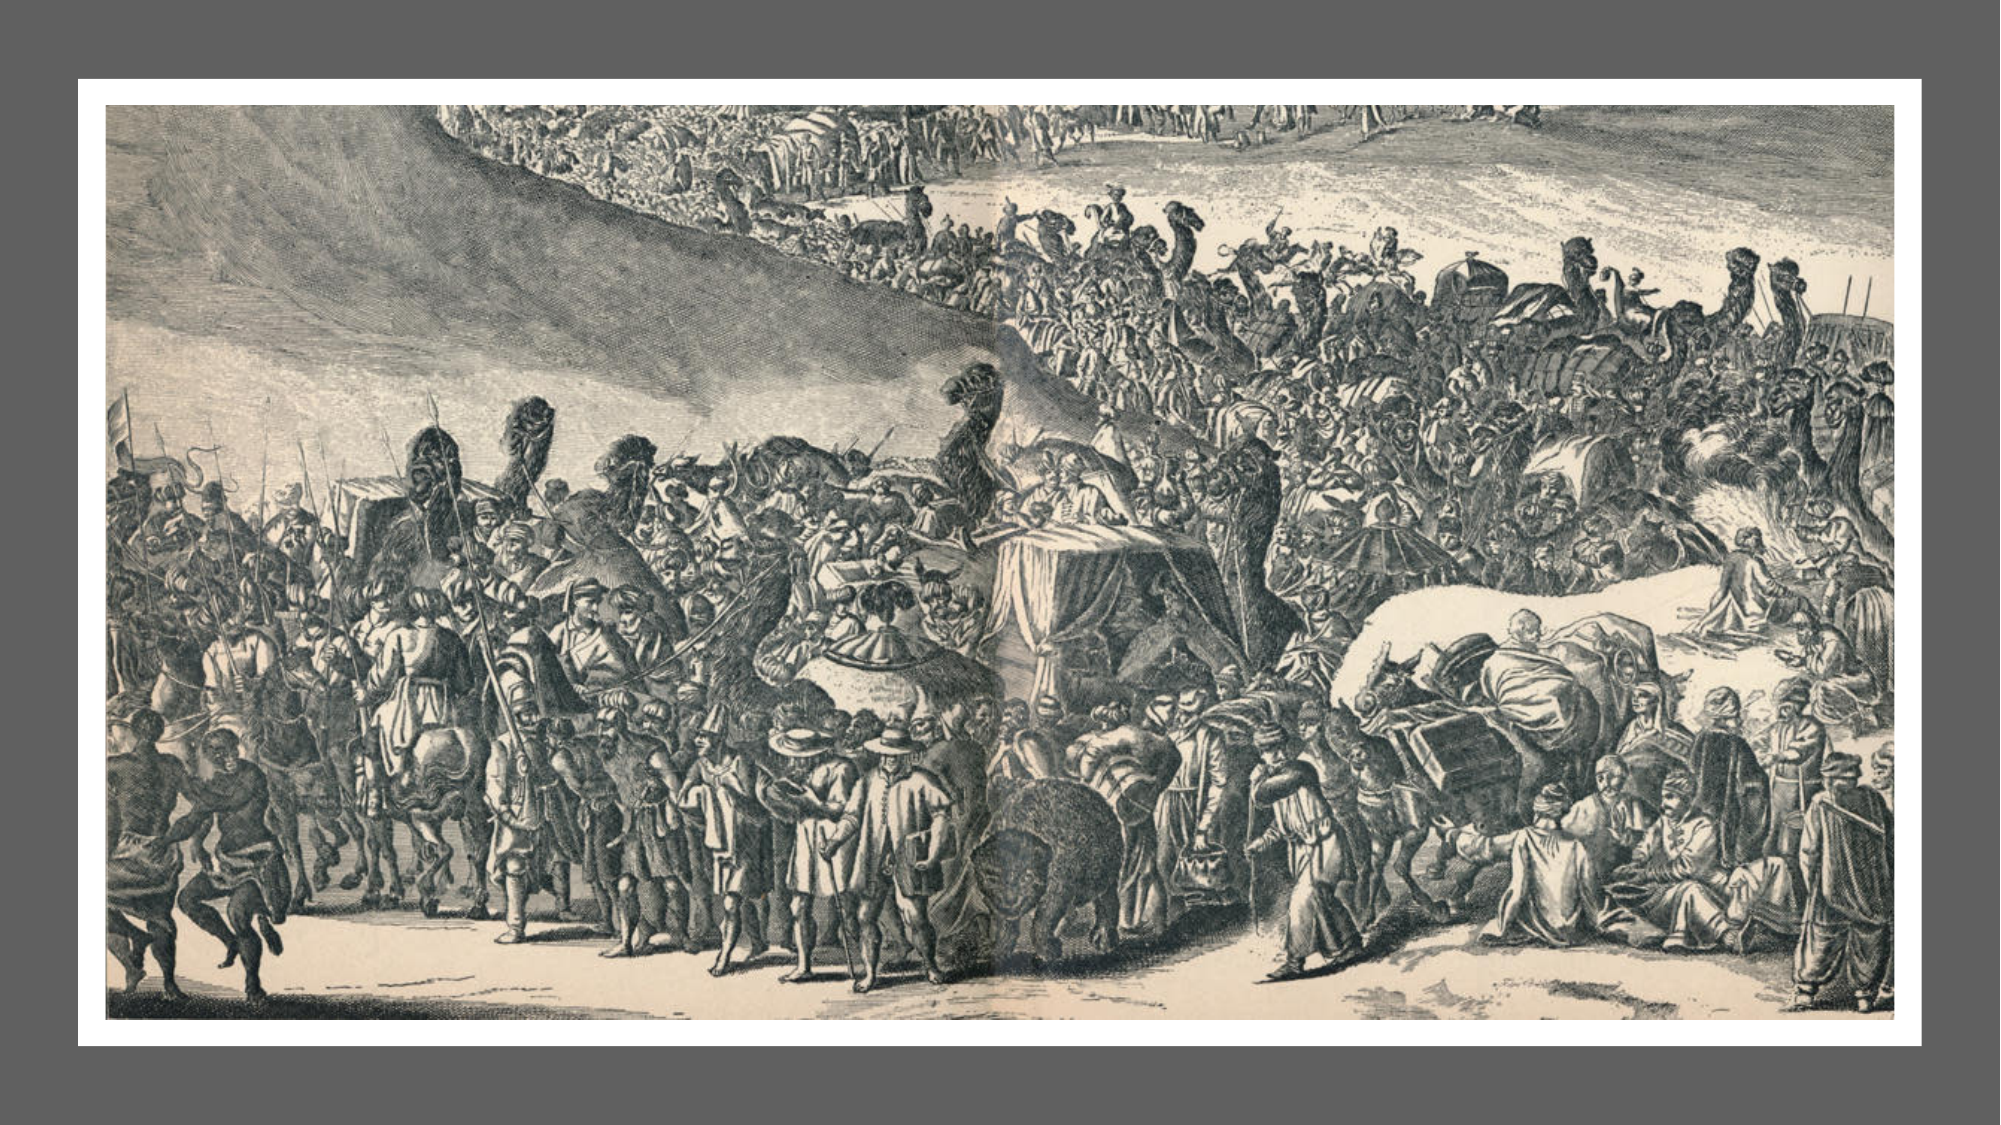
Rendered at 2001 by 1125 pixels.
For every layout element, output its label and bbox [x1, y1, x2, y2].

picture [105, 105, 1895, 1020]
text_box [77, 78, 1923, 1047]
